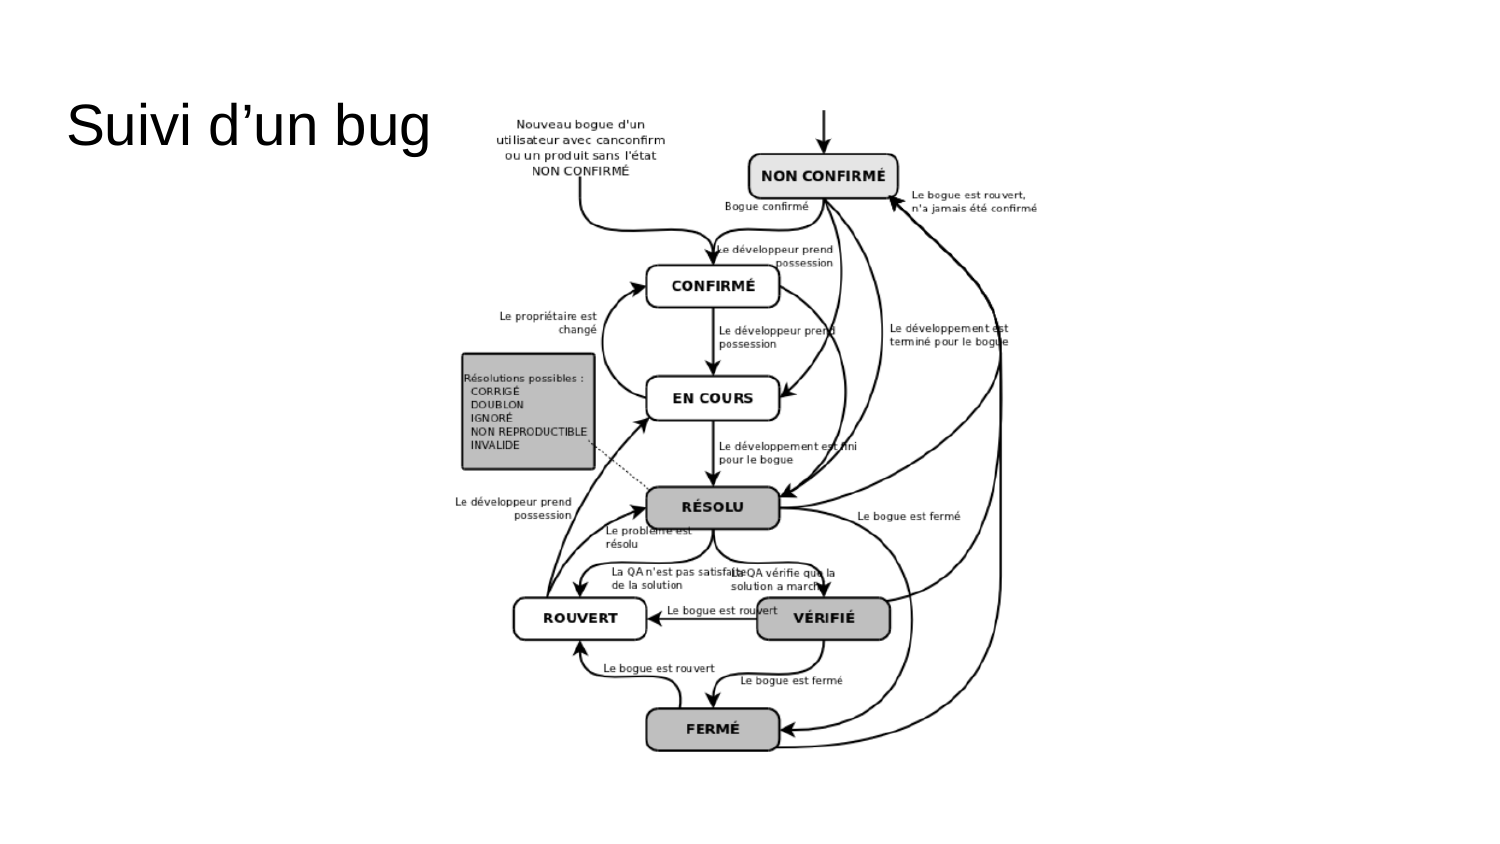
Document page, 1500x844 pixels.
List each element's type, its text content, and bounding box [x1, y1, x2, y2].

title Suivi d’un bug [51, 71, 1449, 166]
picture [435, 83, 1064, 761]
